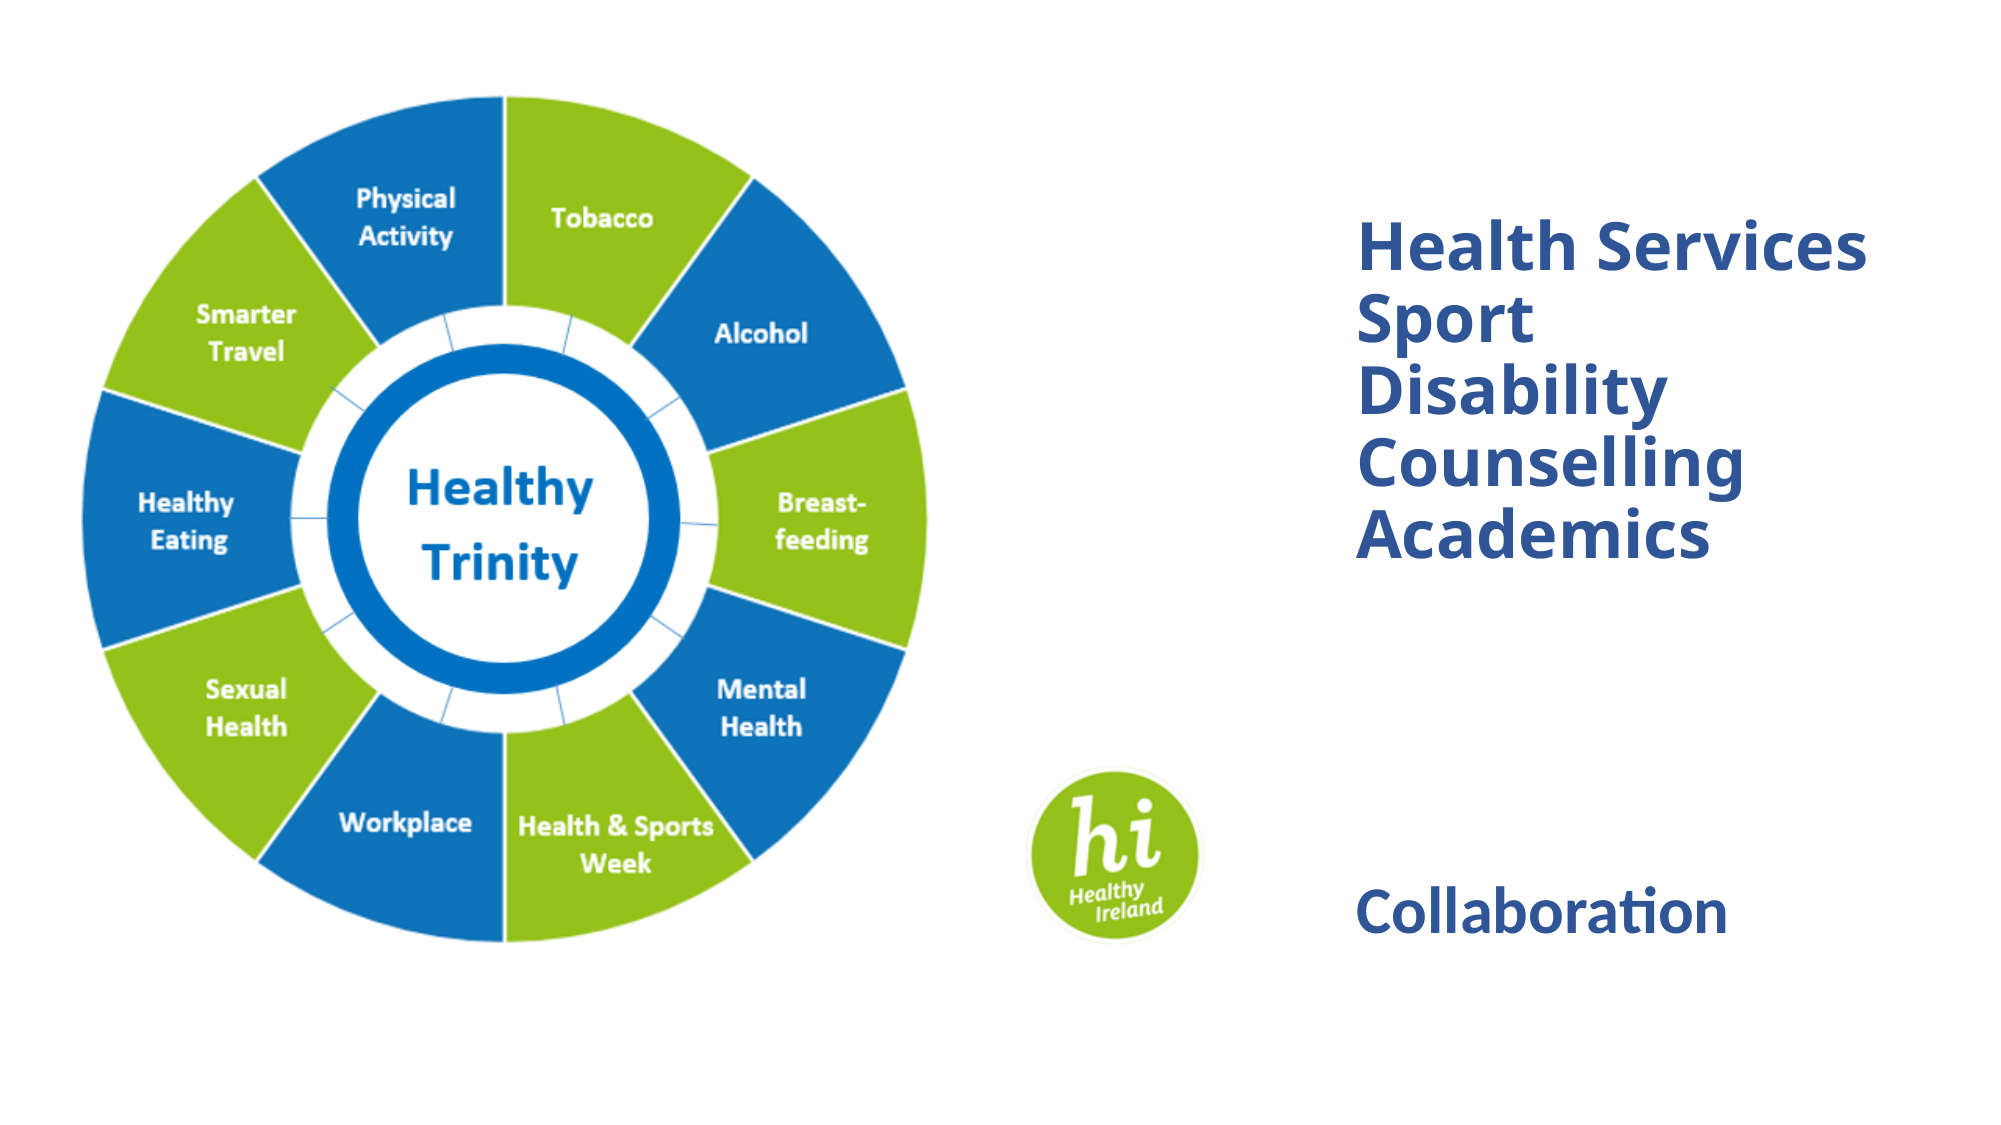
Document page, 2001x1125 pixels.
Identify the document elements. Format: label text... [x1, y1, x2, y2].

text_box Health Services Sport Disability Counselling Academics [1341, 88, 1895, 697]
picture [79, 88, 1234, 1004]
subtitle Collaboration [1341, 868, 2000, 1125]
